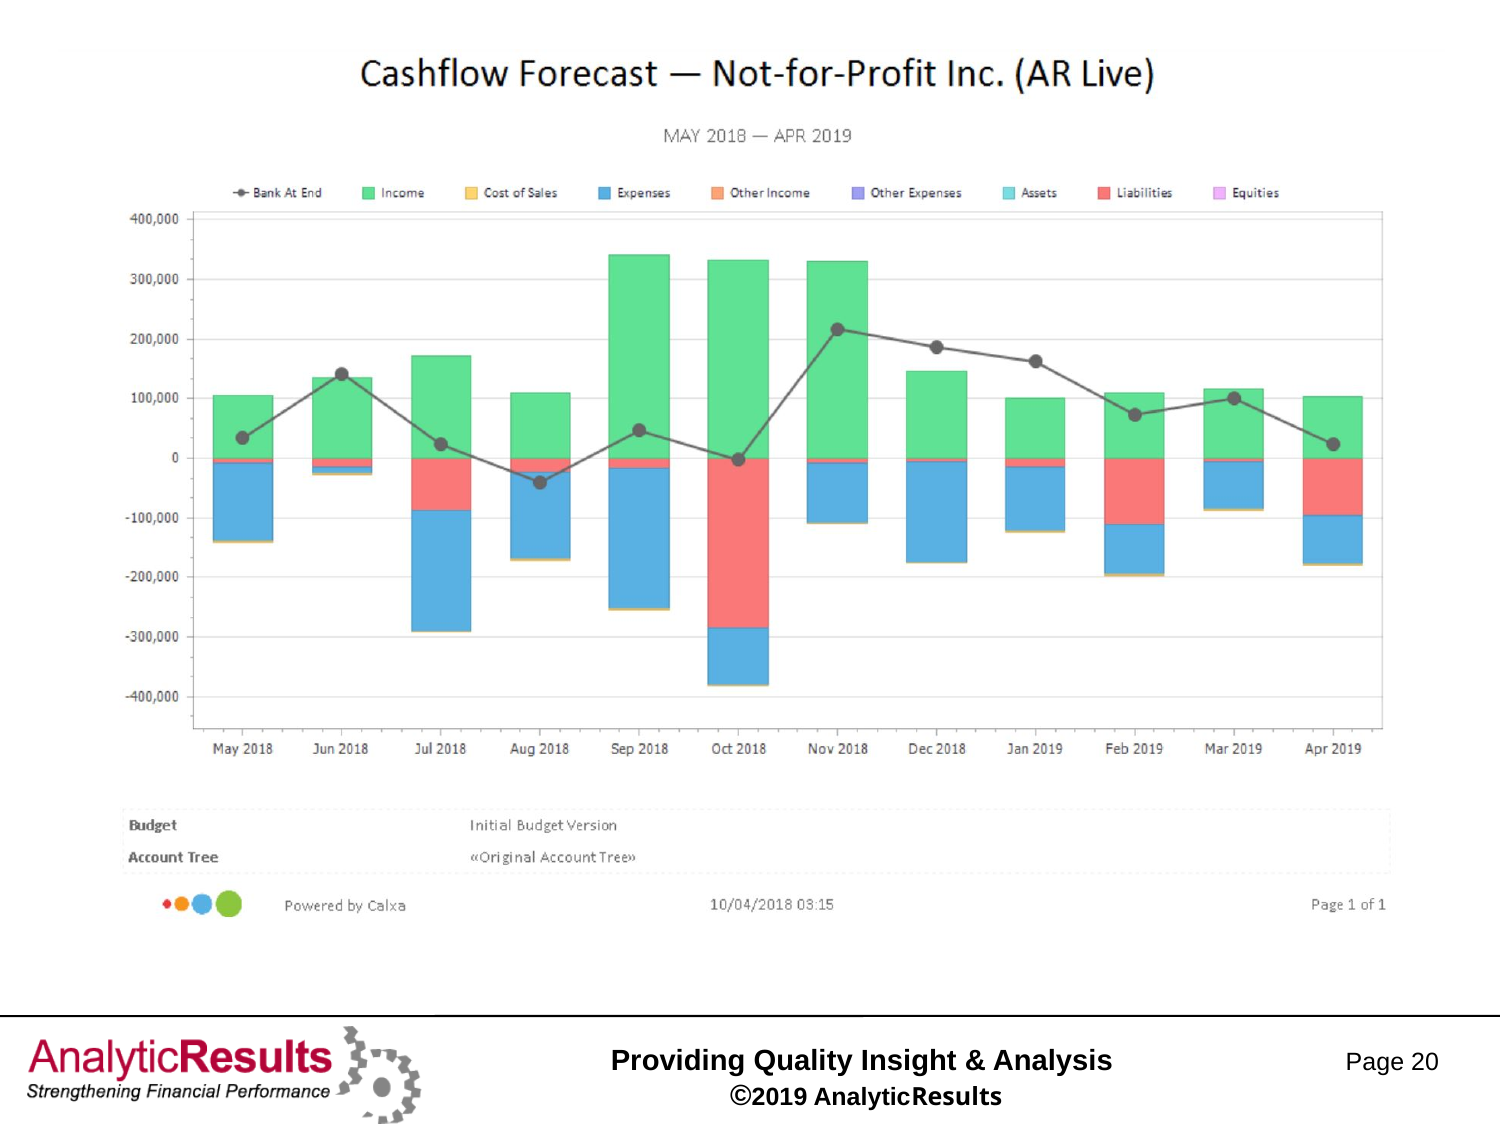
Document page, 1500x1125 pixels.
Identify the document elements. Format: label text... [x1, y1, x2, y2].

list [58, 49, 1445, 937]
slide_number 20 [1266, 1022, 1455, 1098]
picture [27, 1026, 422, 1124]
